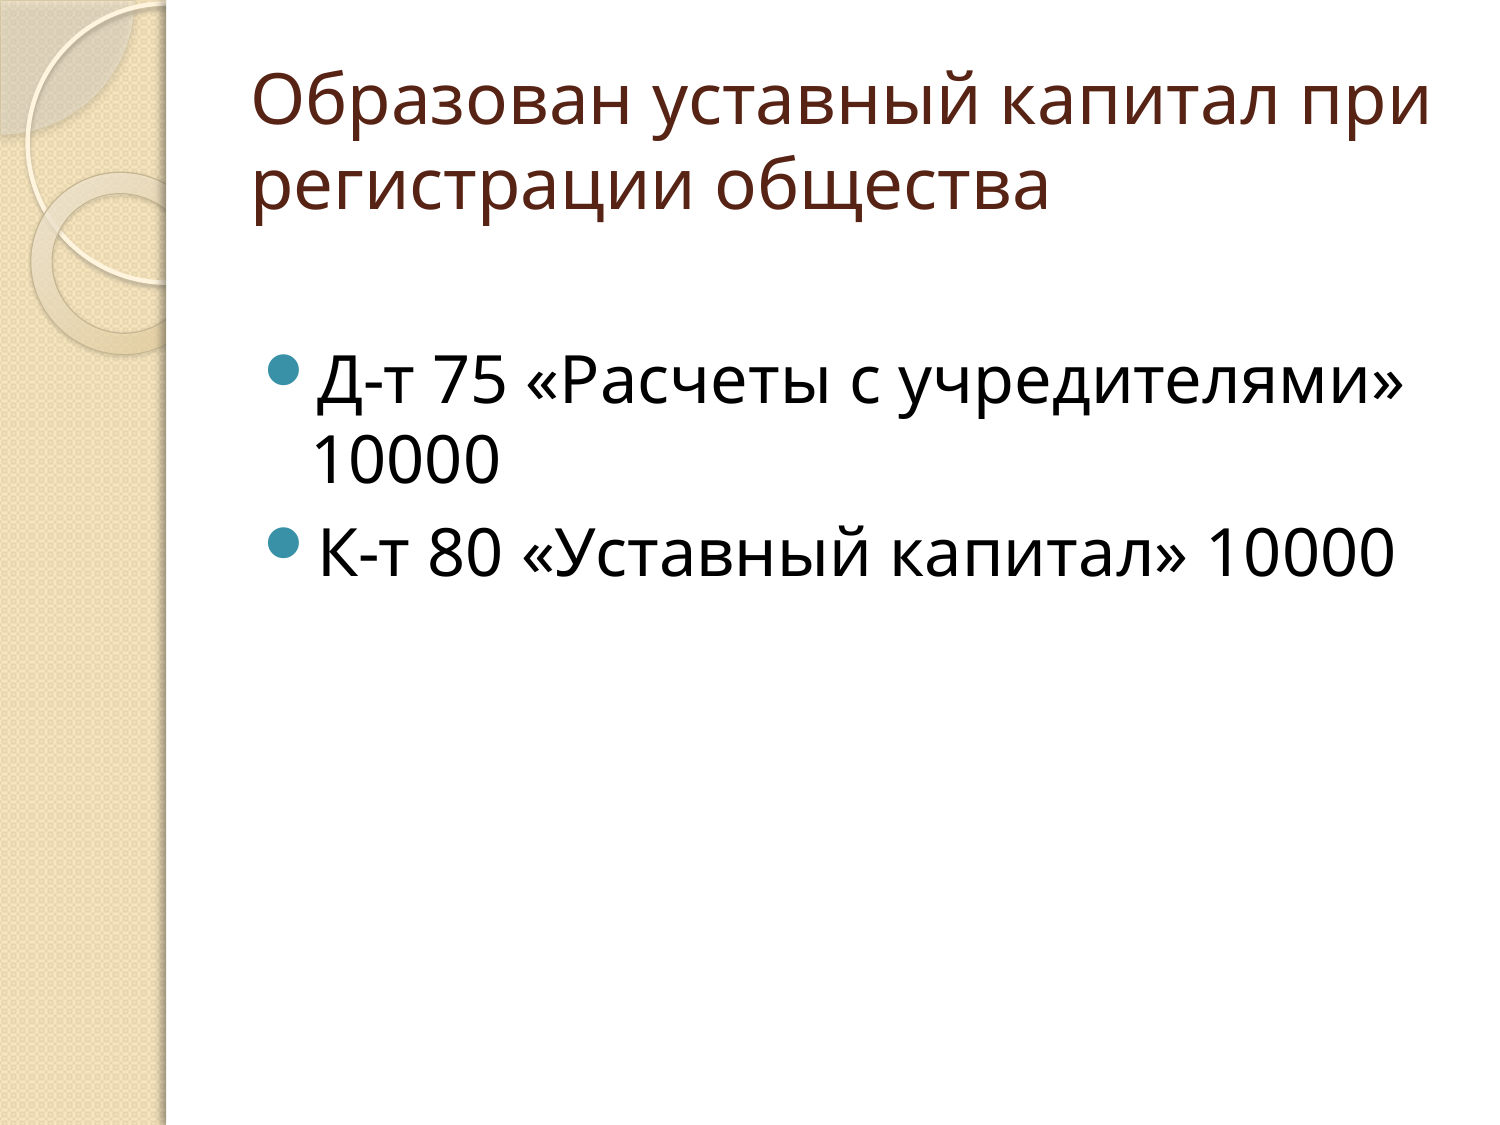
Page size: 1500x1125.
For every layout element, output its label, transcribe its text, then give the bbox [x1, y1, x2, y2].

list Д-т 75 «Расчеты с учредителями» 10000 К-т 80 «Уставный капитал» 10000 [235, 237, 1466, 1025]
title Образован уставный капитал при регистрации общества [235, 45, 1466, 233]
